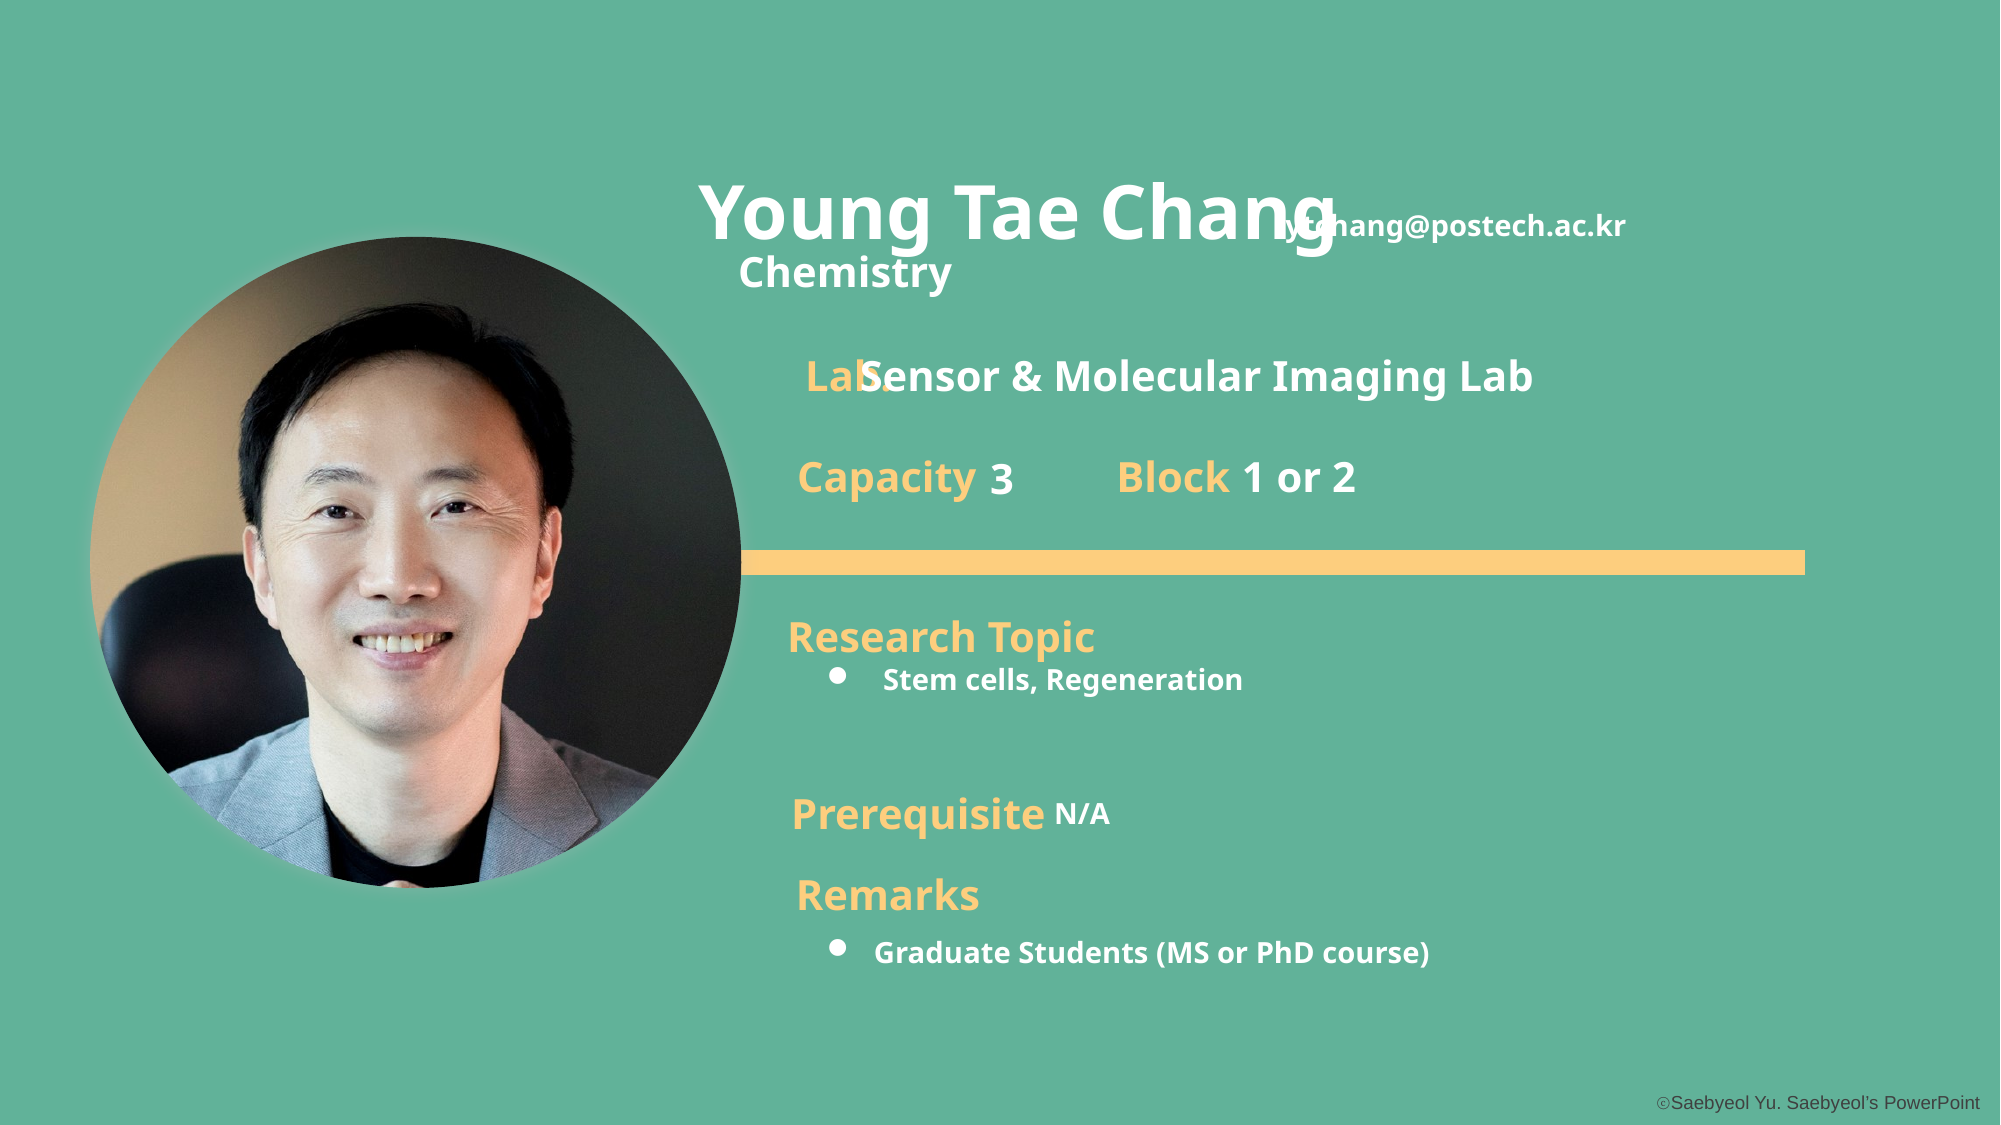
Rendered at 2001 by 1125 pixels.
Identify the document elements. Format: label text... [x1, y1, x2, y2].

text_box Remarks [781, 861, 995, 927]
text_box Sensor & Molecular Imaging Lab [845, 342, 1550, 407]
text_box Graduate Students (MS or PhD course) [812, 926, 1805, 977]
text_box Young Tae Chang [683, 157, 1354, 263]
text_box Lab. [790, 342, 845, 407]
text_box [89, 235, 743, 890]
text_box ytchang@postech.ac.kr [1270, 199, 1642, 250]
text_box Prerequisite [776, 780, 1061, 846]
text_box Block [1101, 443, 1246, 509]
text_box Stem cells, Regeneration [812, 654, 1910, 704]
text_box Research Topic [772, 603, 1111, 668]
text_box 1 or 2 [1227, 442, 1371, 508]
text_box Capacity [782, 443, 992, 509]
text_box 3 [975, 445, 1029, 511]
text_box Chemistry [723, 238, 967, 304]
text_box N/A [1039, 787, 2000, 838]
